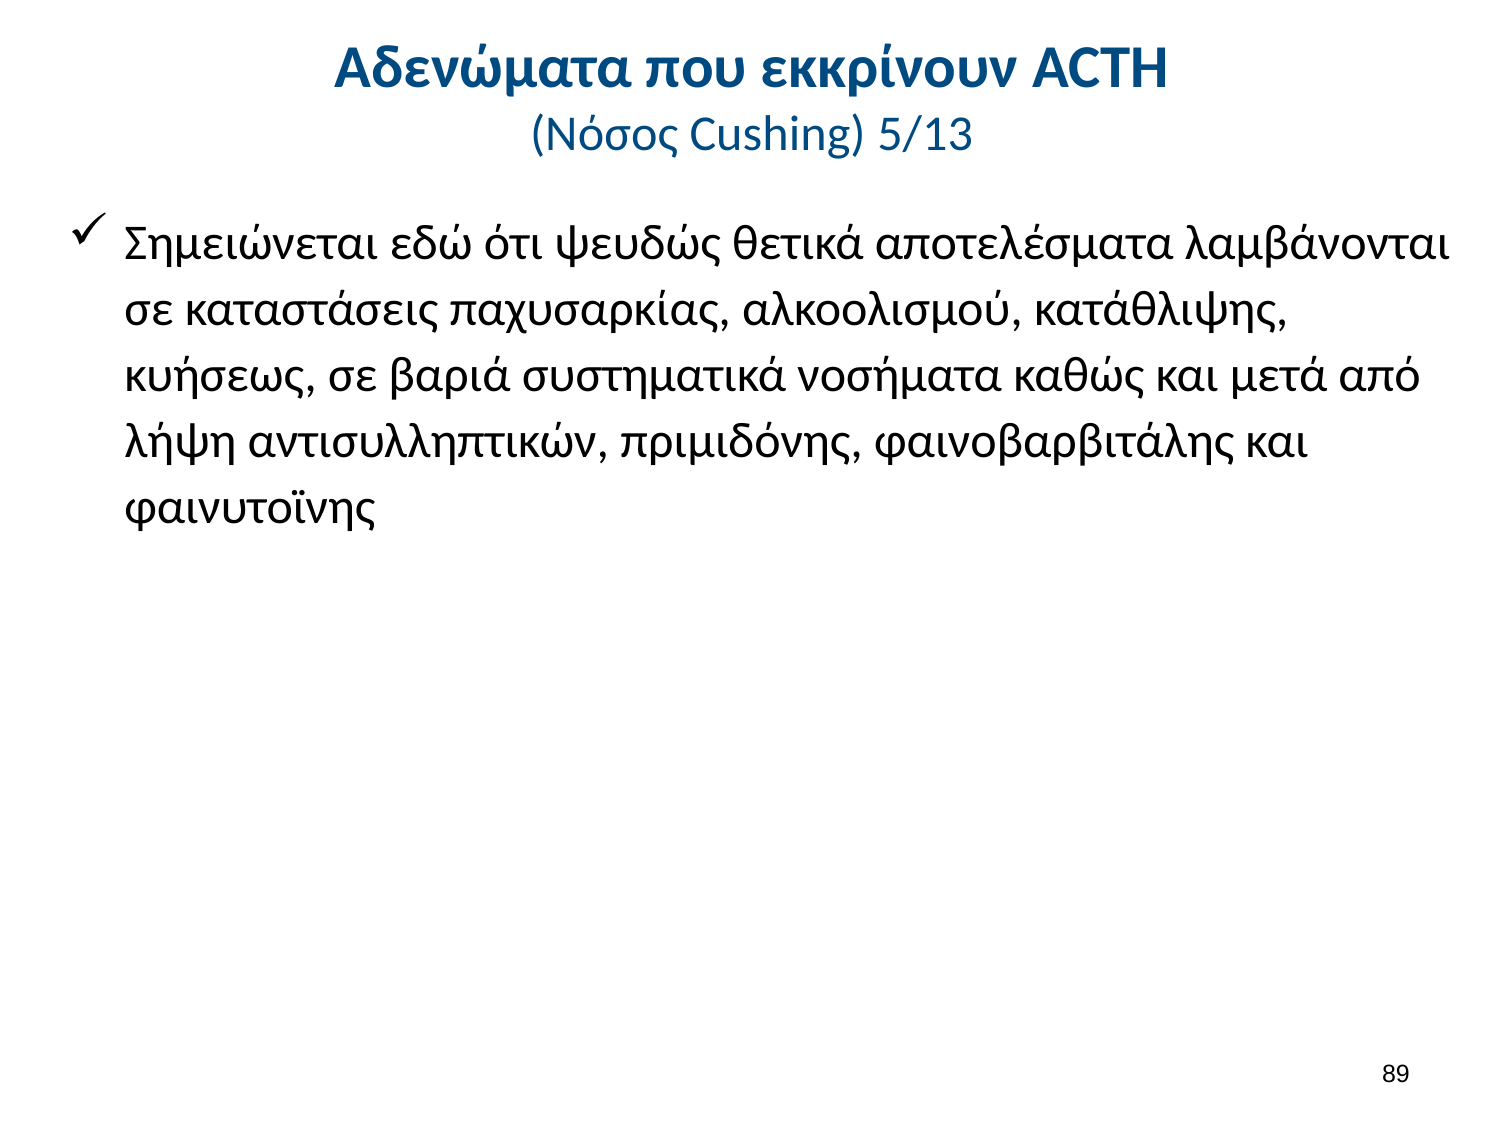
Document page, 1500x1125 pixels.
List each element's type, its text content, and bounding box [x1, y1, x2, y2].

slide_number 88 [1074, 1042, 1425, 1103]
title Αδενώματα που εκκρίνουν ACTH (Nόσος Cushing) 5/13 [76, 19, 1427, 169]
list Σημειώνεται εδώ ότι ψευδώς θετικά αποτελέσματα λαμβάνονται σε καταστάσεις παχυσαρκίας, αλκοολισμού, κατάθλιψης, κυήσεως, σε βαριά συστηματικά νοσήματα καθώς και μετά από λήψη αντισυλληπτικών, πριμιδόνης, φαινοβαρβιτάλης και φαινυτοϊνης [53, 196, 1473, 1094]
